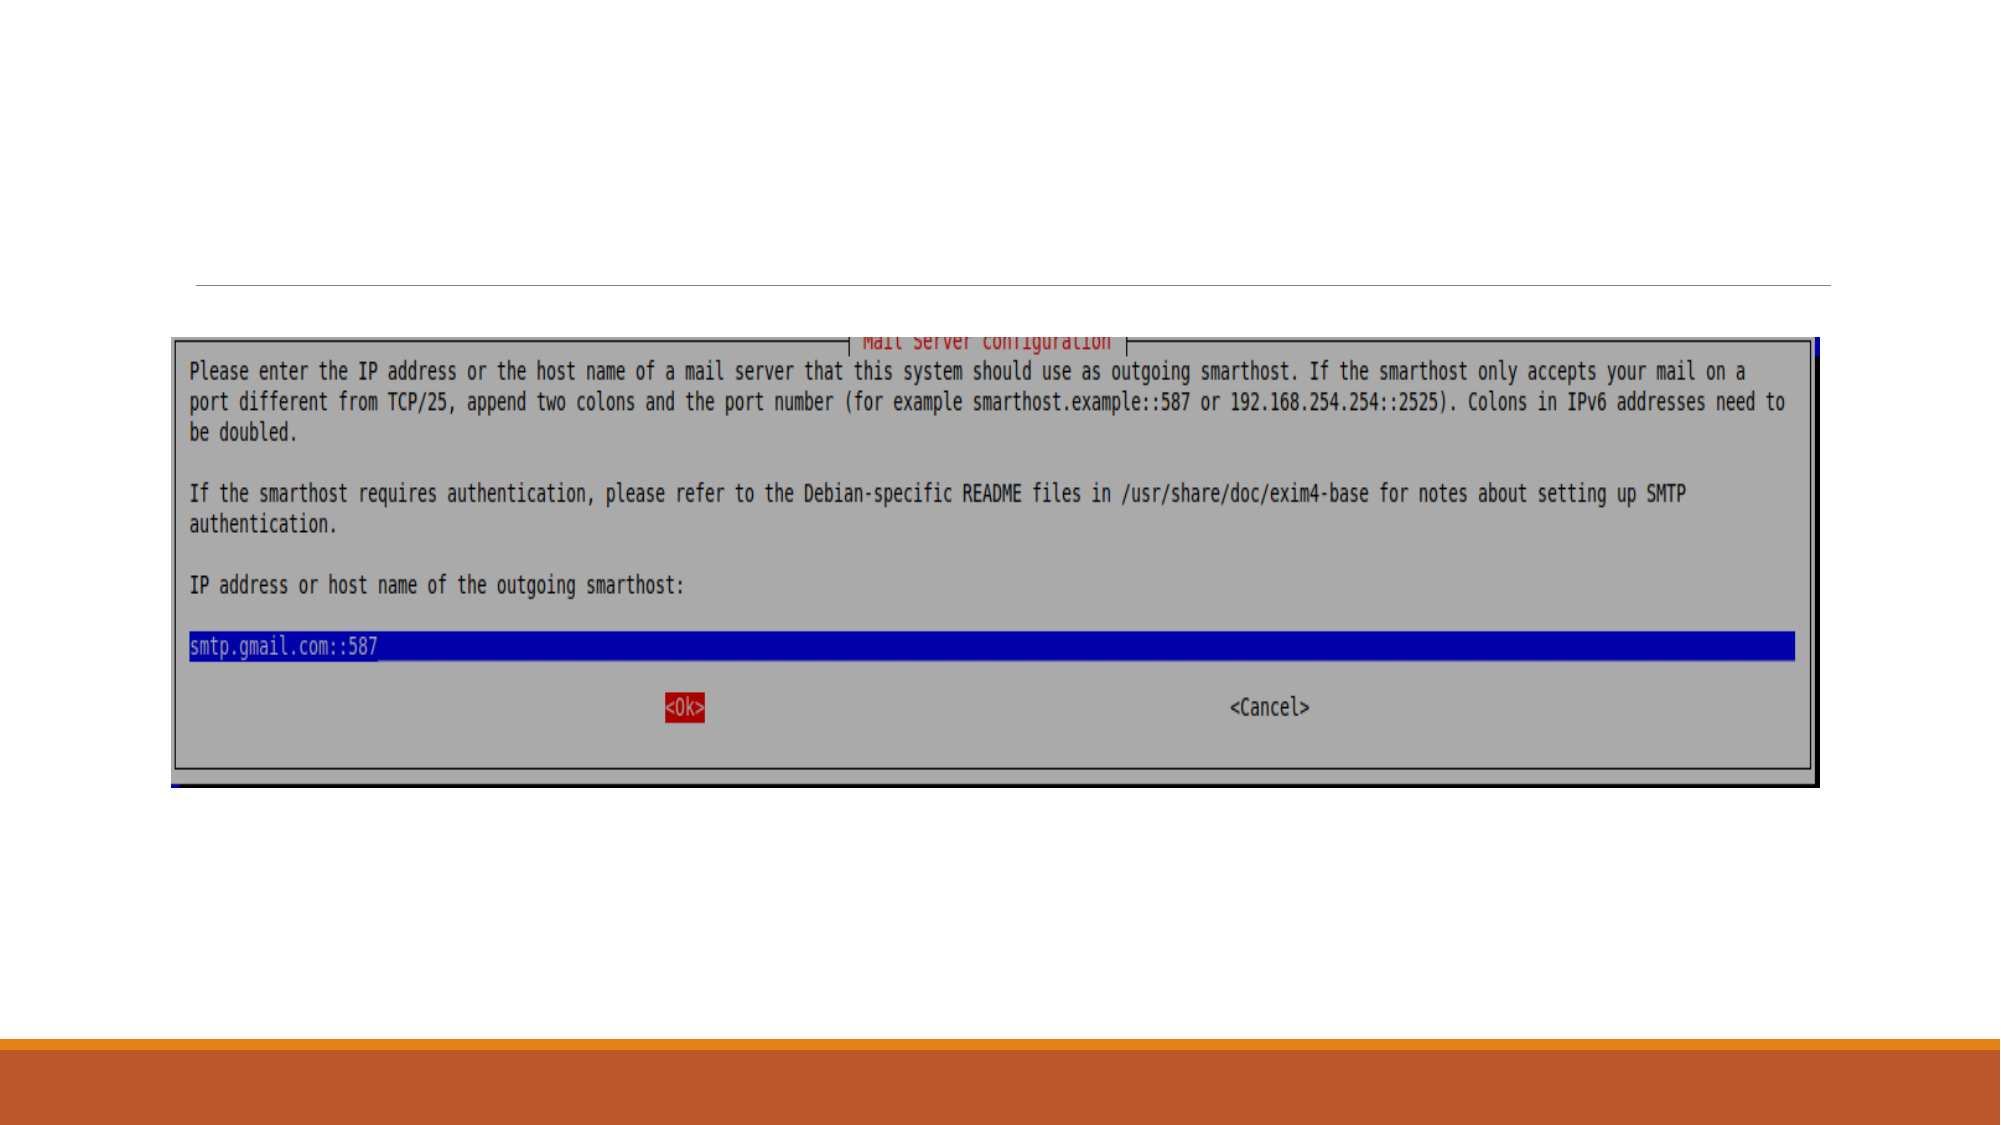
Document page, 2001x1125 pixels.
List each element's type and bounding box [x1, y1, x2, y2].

picture [171, 336, 1821, 788]
